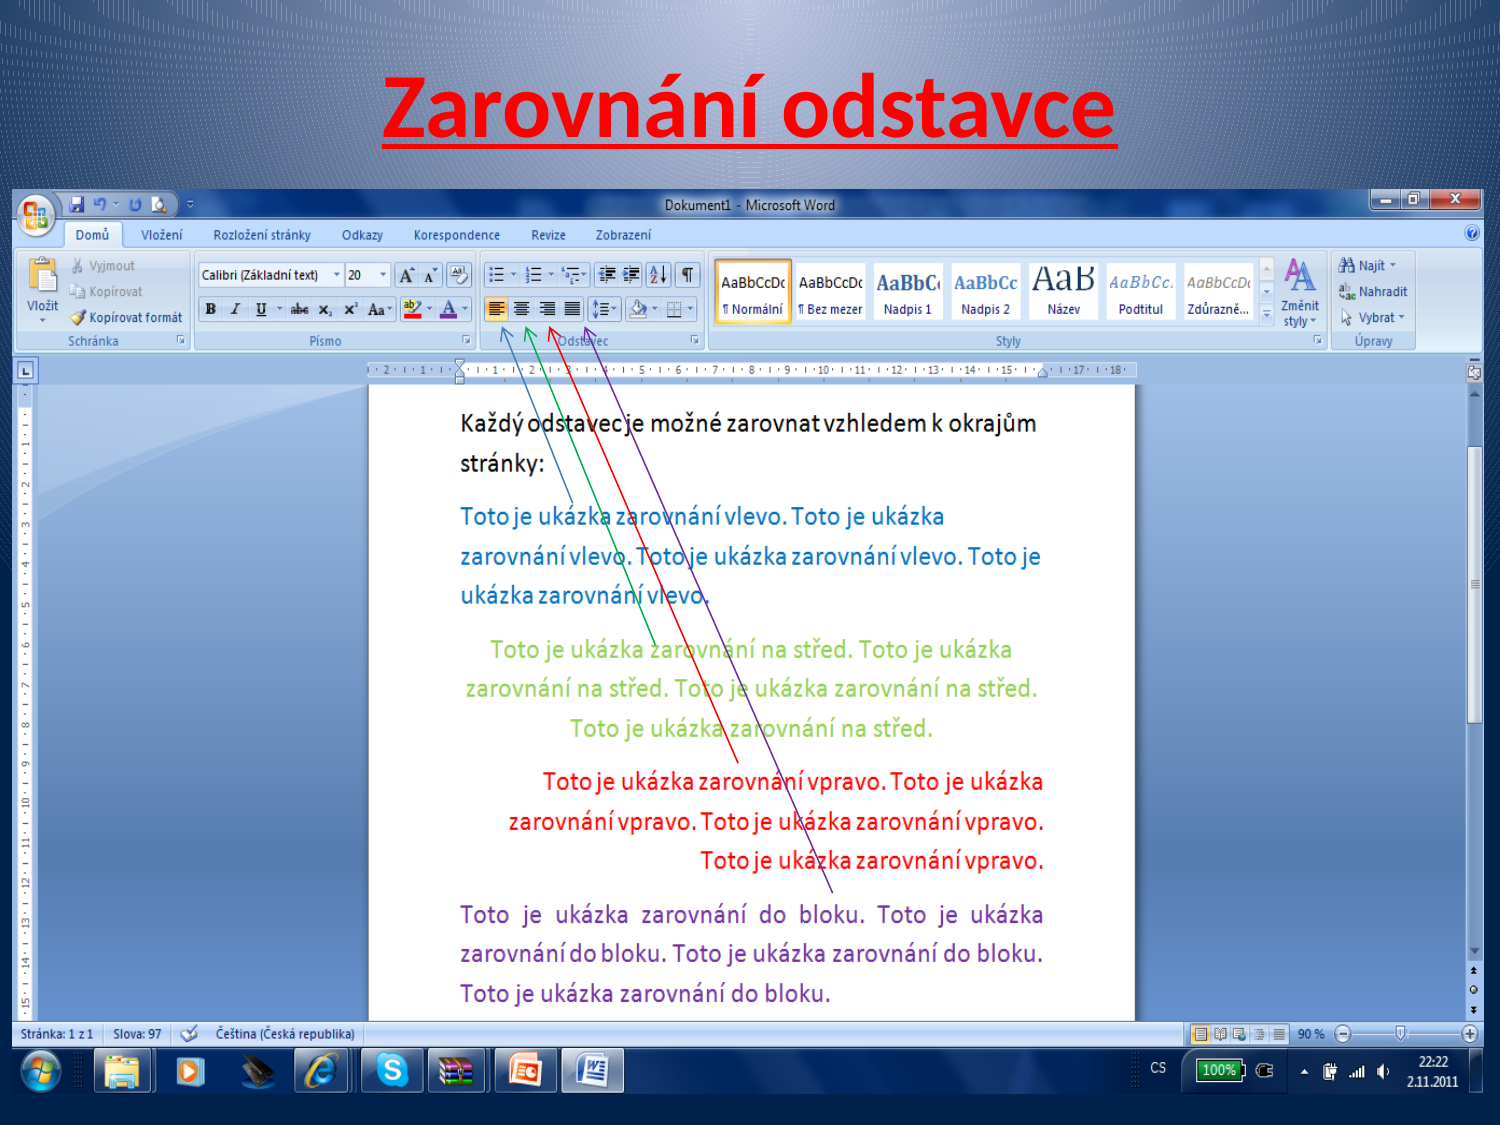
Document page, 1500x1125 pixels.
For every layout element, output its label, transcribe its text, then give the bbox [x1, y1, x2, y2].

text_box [525, 326, 546, 646]
title Zarovnání odstavce [75, 7, 1425, 187]
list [11, 189, 1485, 1095]
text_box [584, 326, 833, 894]
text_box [501, 325, 524, 504]
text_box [548, 326, 582, 764]
